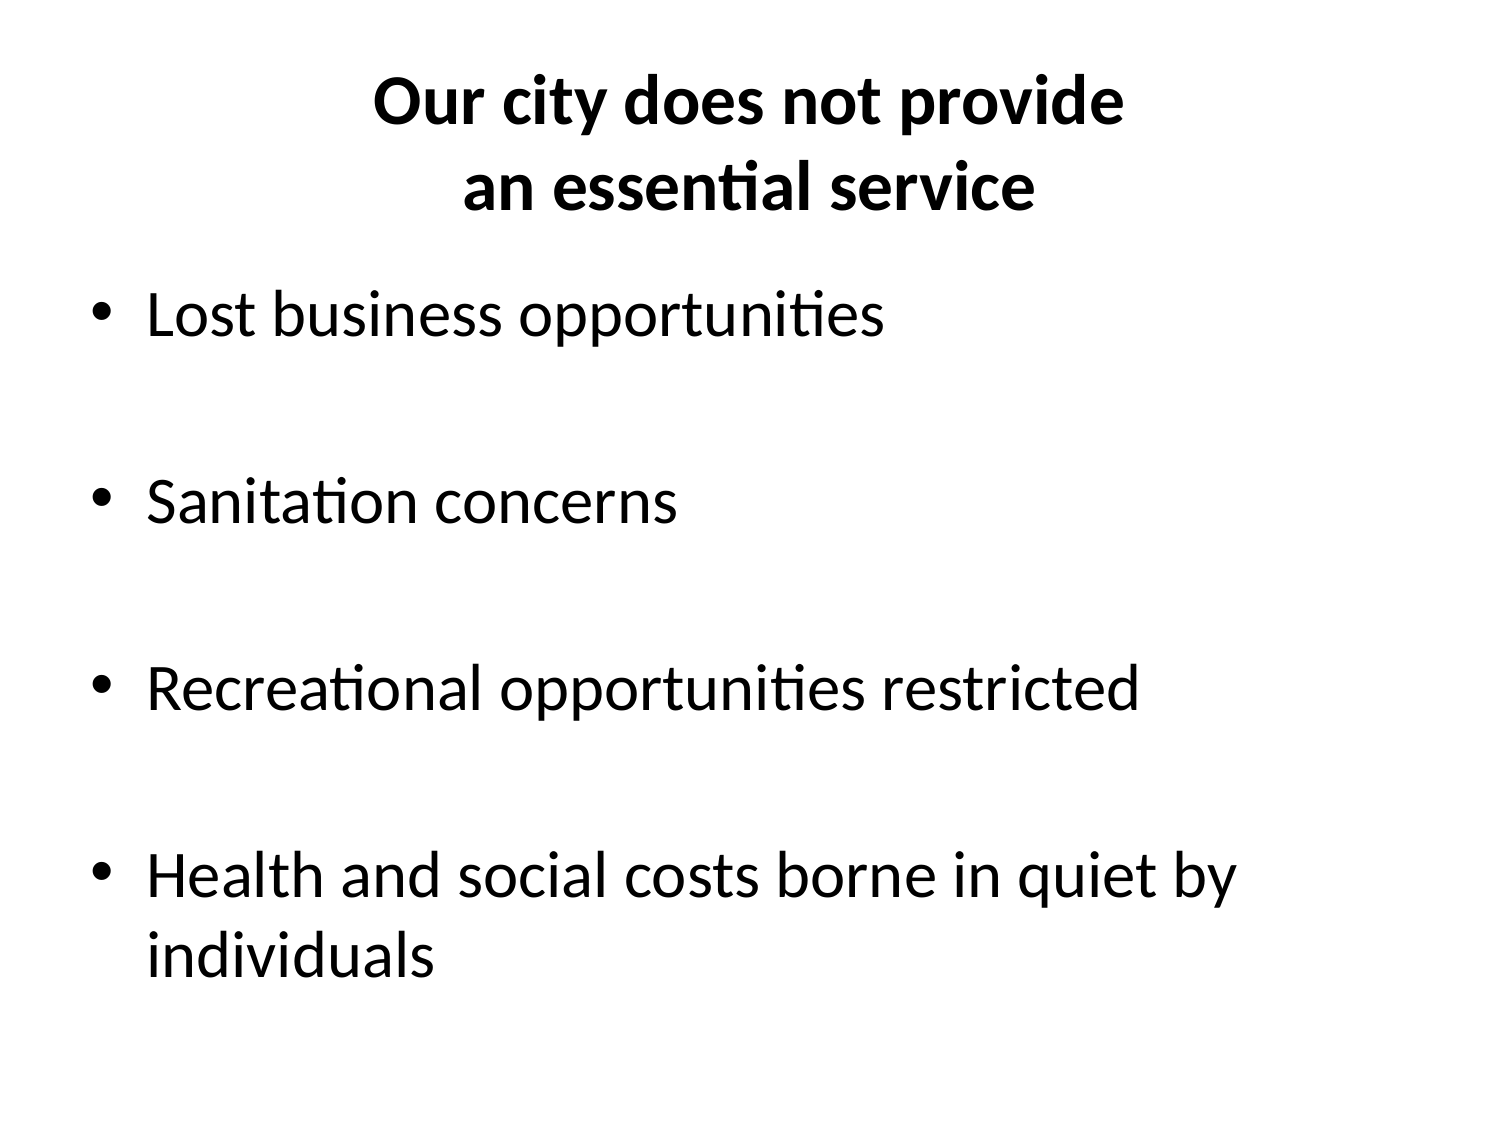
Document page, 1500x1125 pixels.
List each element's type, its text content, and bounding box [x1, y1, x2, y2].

list Lost business opportunities Sanitation concerns Recreational opportunities restricted Health and social costs borne in quiet by individuals [75, 262, 1425, 1005]
title Our city does not provide an essential service [75, 45, 1425, 233]
